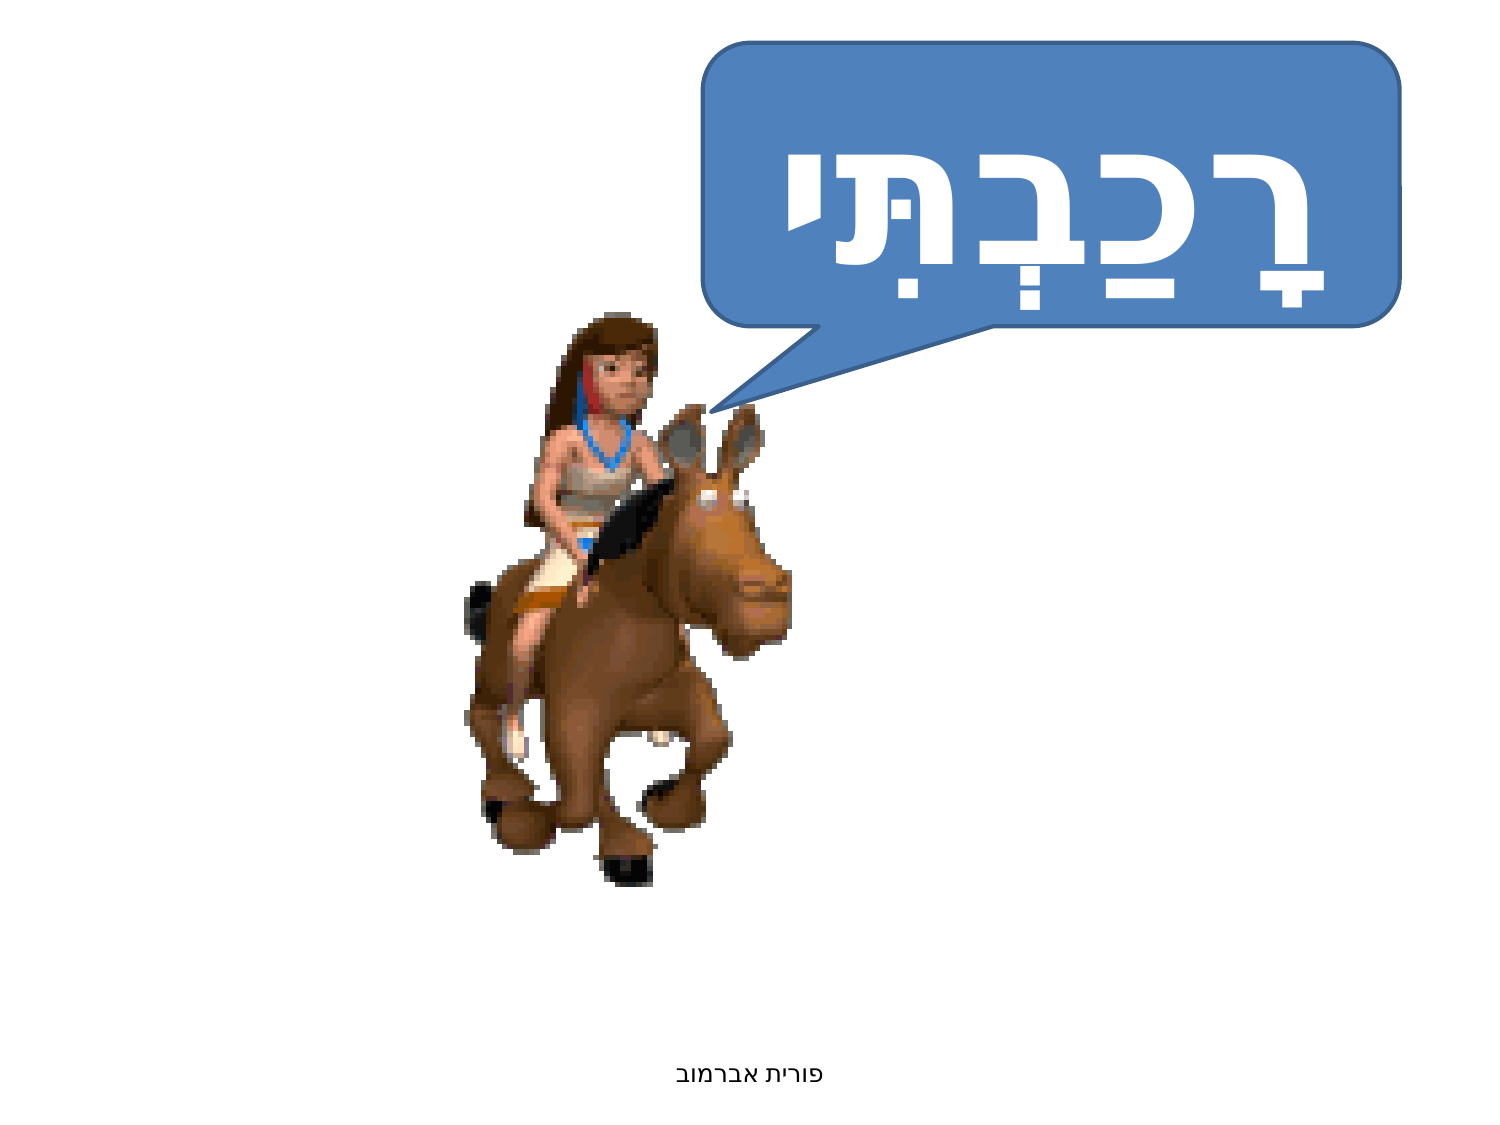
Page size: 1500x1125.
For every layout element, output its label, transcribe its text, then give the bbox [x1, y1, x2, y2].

picture [395, 302, 853, 1055]
footer פורית אברמוב [512, 1042, 988, 1103]
text_box רָכַבְתִּי [700, 40, 1402, 370]
